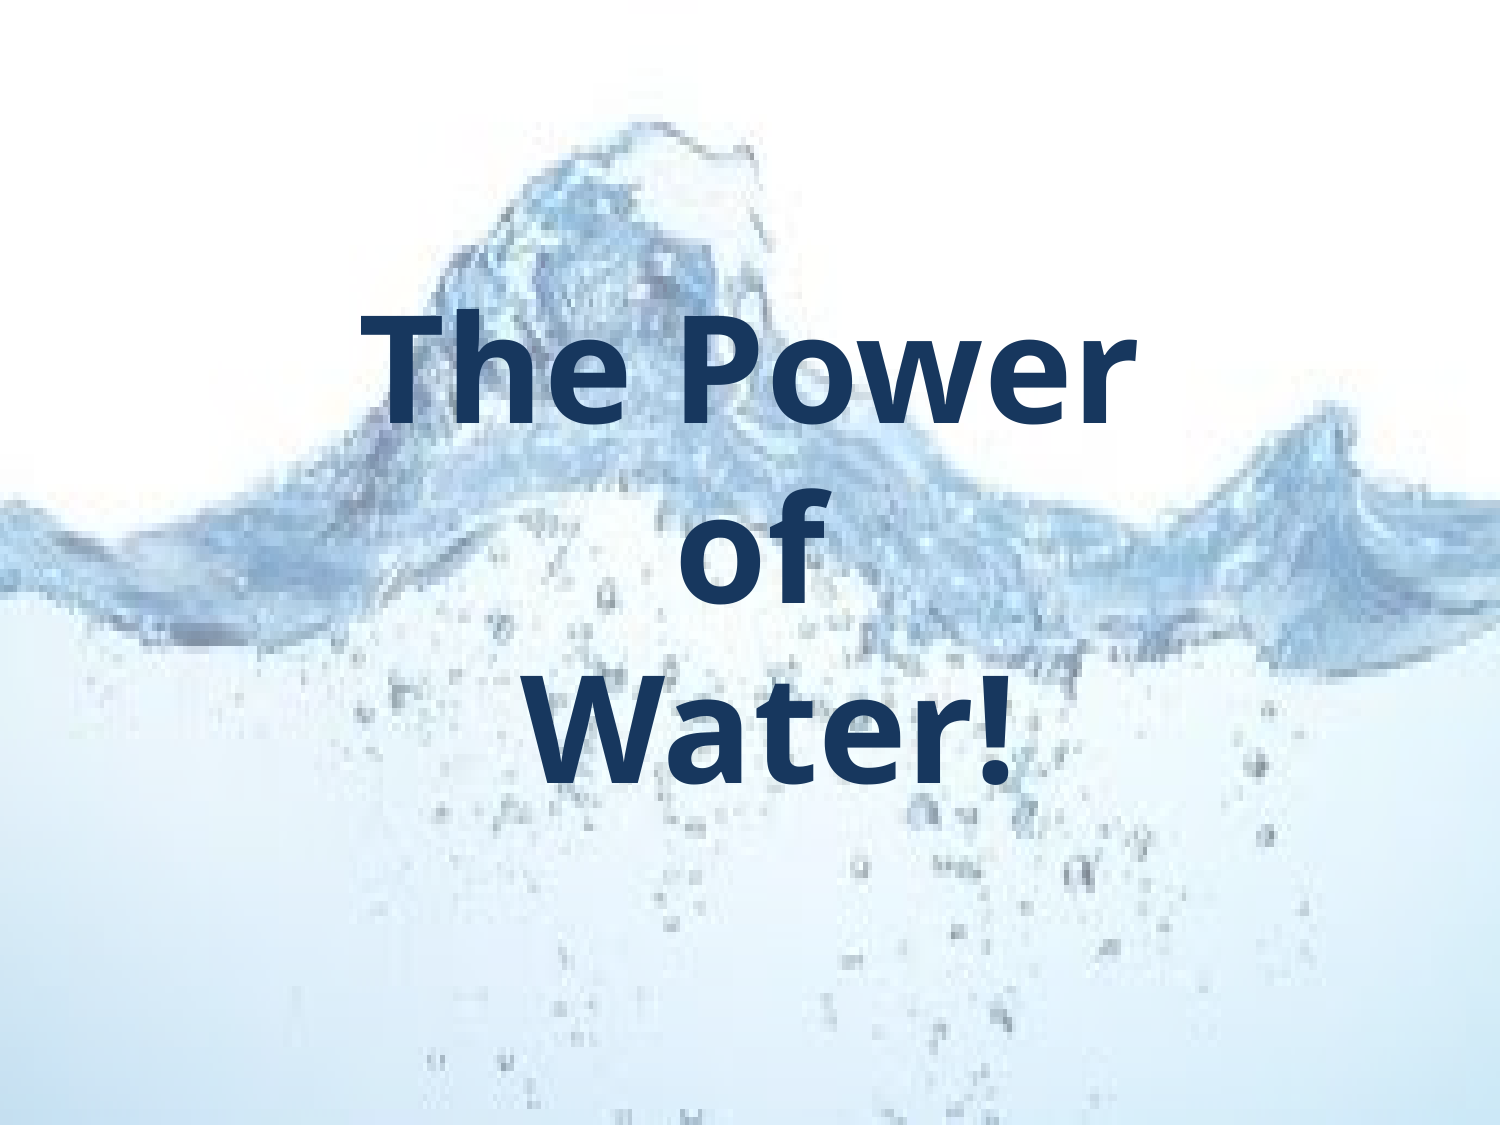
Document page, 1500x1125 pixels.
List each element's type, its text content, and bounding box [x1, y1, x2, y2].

title The Power of Water! [112, 37, 1388, 1050]
